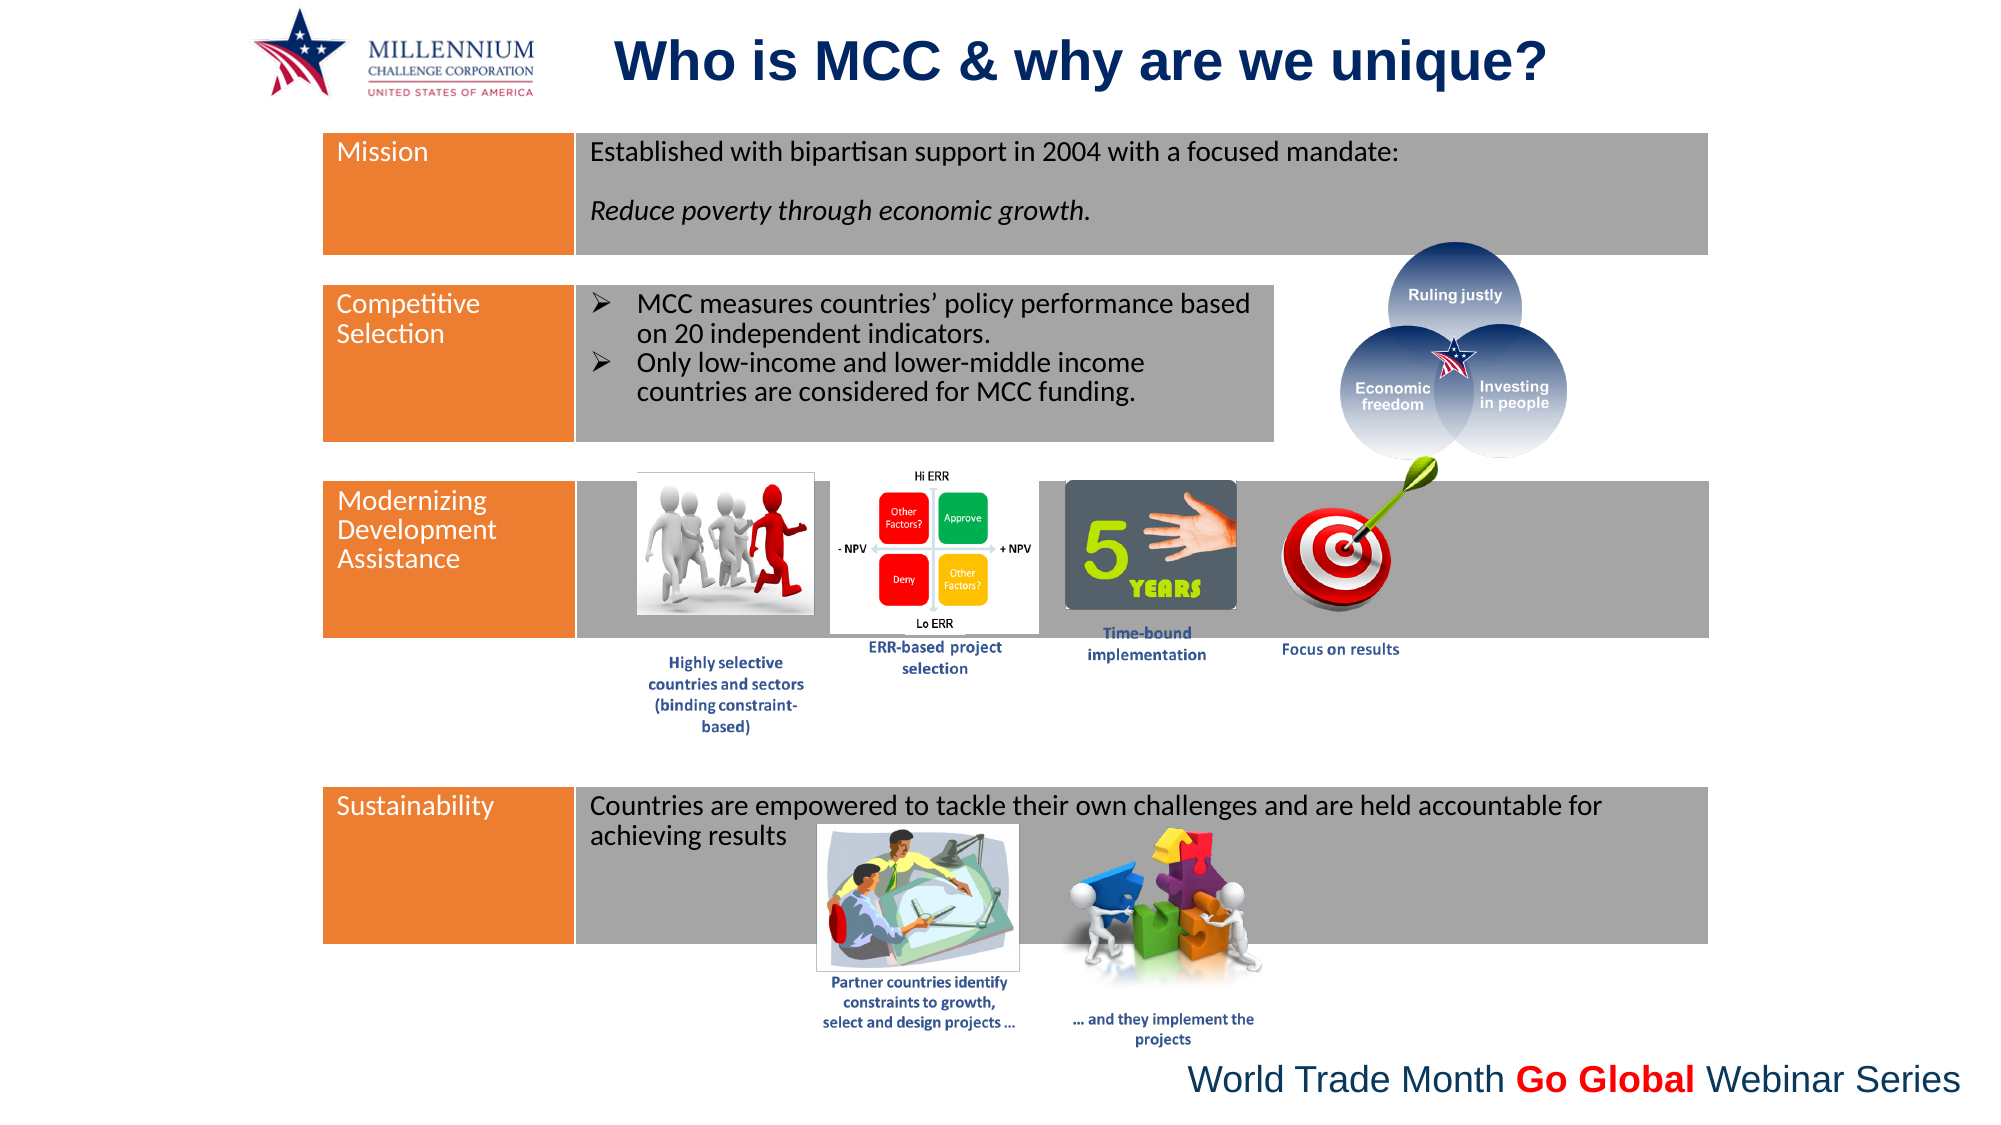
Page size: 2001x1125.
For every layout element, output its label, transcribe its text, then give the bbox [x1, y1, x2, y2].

text_box Who is MCC & why are we unique? [599, 17, 1674, 100]
picture [637, 239, 1624, 747]
table_header Competitive Selection [323, 285, 574, 442]
picture [812, 824, 1275, 1059]
table_header Modernizing Development Assistance [323, 481, 575, 638]
table_header Countries are empowered to tackle their own challenges and are held accountable for achieving results [576, 787, 1708, 944]
text_box World Trade Month Go Global Webinar Series [1154, 1047, 1976, 1108]
table_header [1438, 481, 1709, 638]
picture [249, 3, 534, 100]
table_header Established with bipartisan support in 2004 with a focused mandate: Reduce poverty through economic growth. [576, 133, 1708, 255]
table_header MCC measures countries’ policy performance based on 20 independent indicators. Only low-income and lower-middle income countries are considered for MCC funding. [576, 285, 1274, 442]
table_header [577, 481, 637, 638]
table_header Sustainability [323, 787, 574, 944]
table_header Mission [323, 133, 574, 255]
